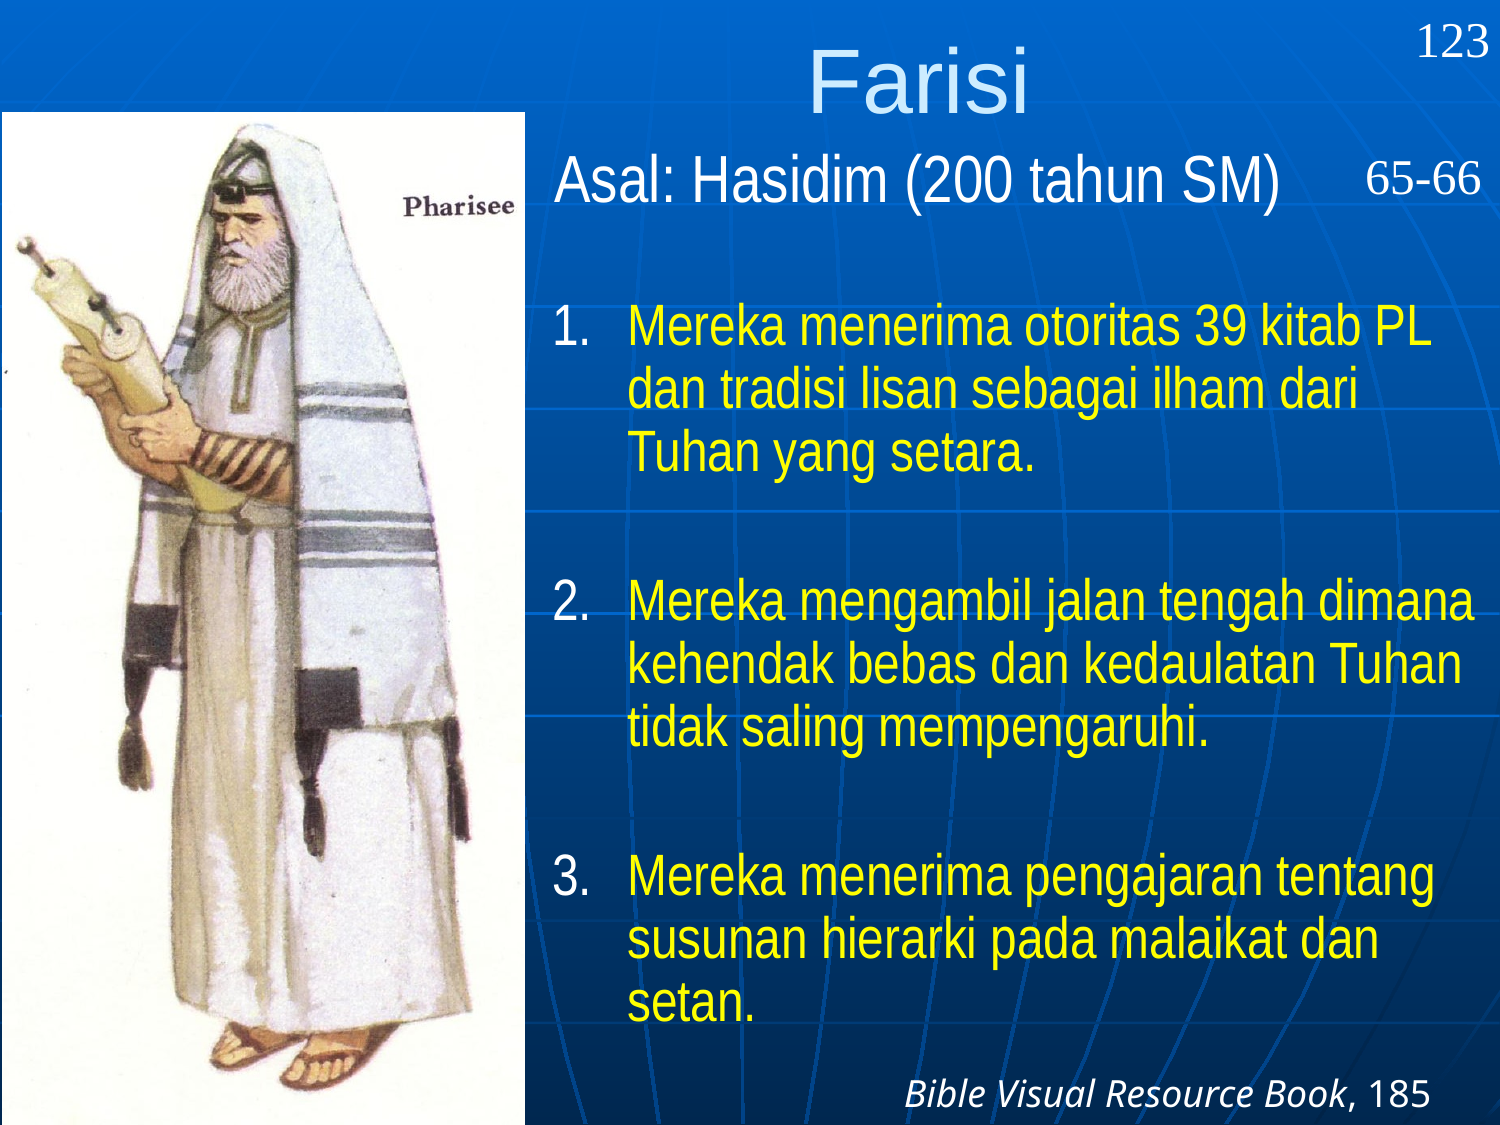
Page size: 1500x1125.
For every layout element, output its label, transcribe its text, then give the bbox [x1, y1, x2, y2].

text_box 65-66 [1350, 137, 1497, 213]
text_box Asal: Hasidim (200 tahun SM) [530, 137, 1325, 225]
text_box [1, 112, 526, 1125]
text_box 123 [1400, 0, 1500, 75]
title Farisi [537, 12, 1301, 137]
text_box Mereka menerima otoritas 39 kitab PL dan tradisi lisan sebagai ilham dari Tuhan yang setara. Mereka mengambil jalan tengah dimana kehendak bebas dan kedaulatan Tuhan tidak saling mempengaruhi. Mereka menerima pengajaran tentang susunan hierarki pada malaikat dan setan. [537, 287, 1500, 1125]
text_box Bible Visual Resource Book, 185 [888, 1062, 1447, 1123]
